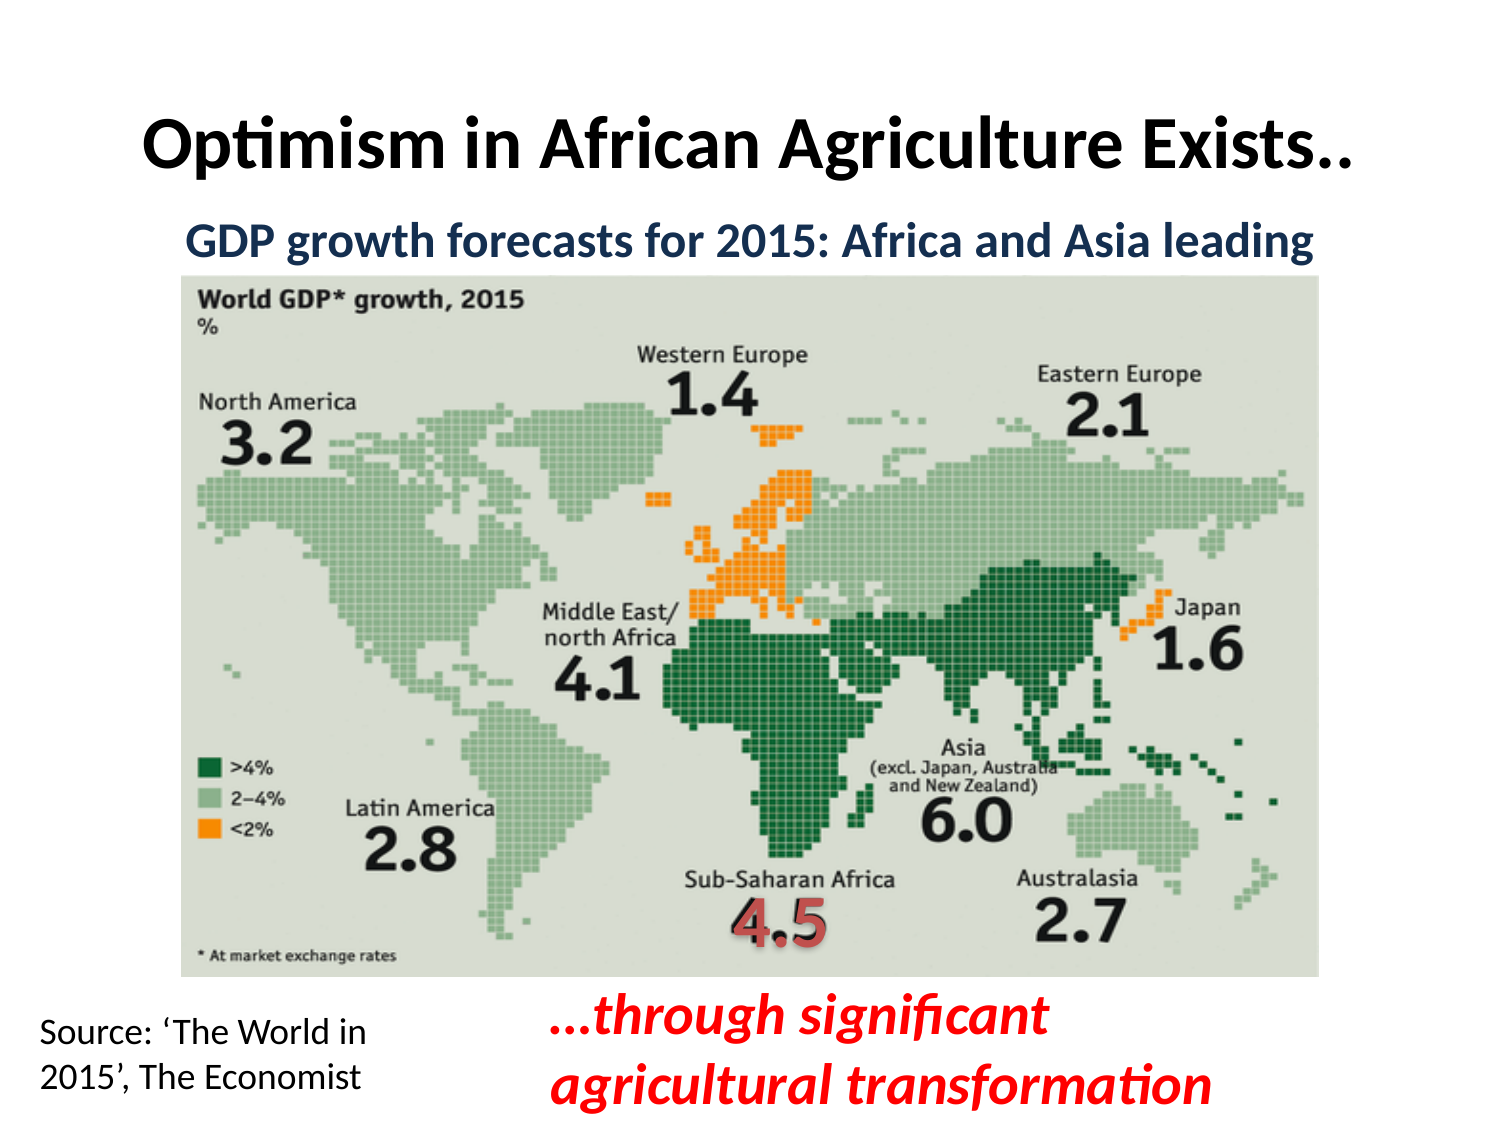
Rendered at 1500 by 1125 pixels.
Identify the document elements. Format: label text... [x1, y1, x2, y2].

picture [180, 275, 1319, 977]
title Optimism in African Agriculture Exists.. [75, 45, 1425, 200]
text_box Source: ‘The World in 2015’, The Economist [24, 999, 388, 1105]
text_box …through significant agricultural transformation [536, 984, 1319, 1124]
text_box GDP growth forecasts for 2015: Africa and Asia leading [0, 200, 1500, 276]
